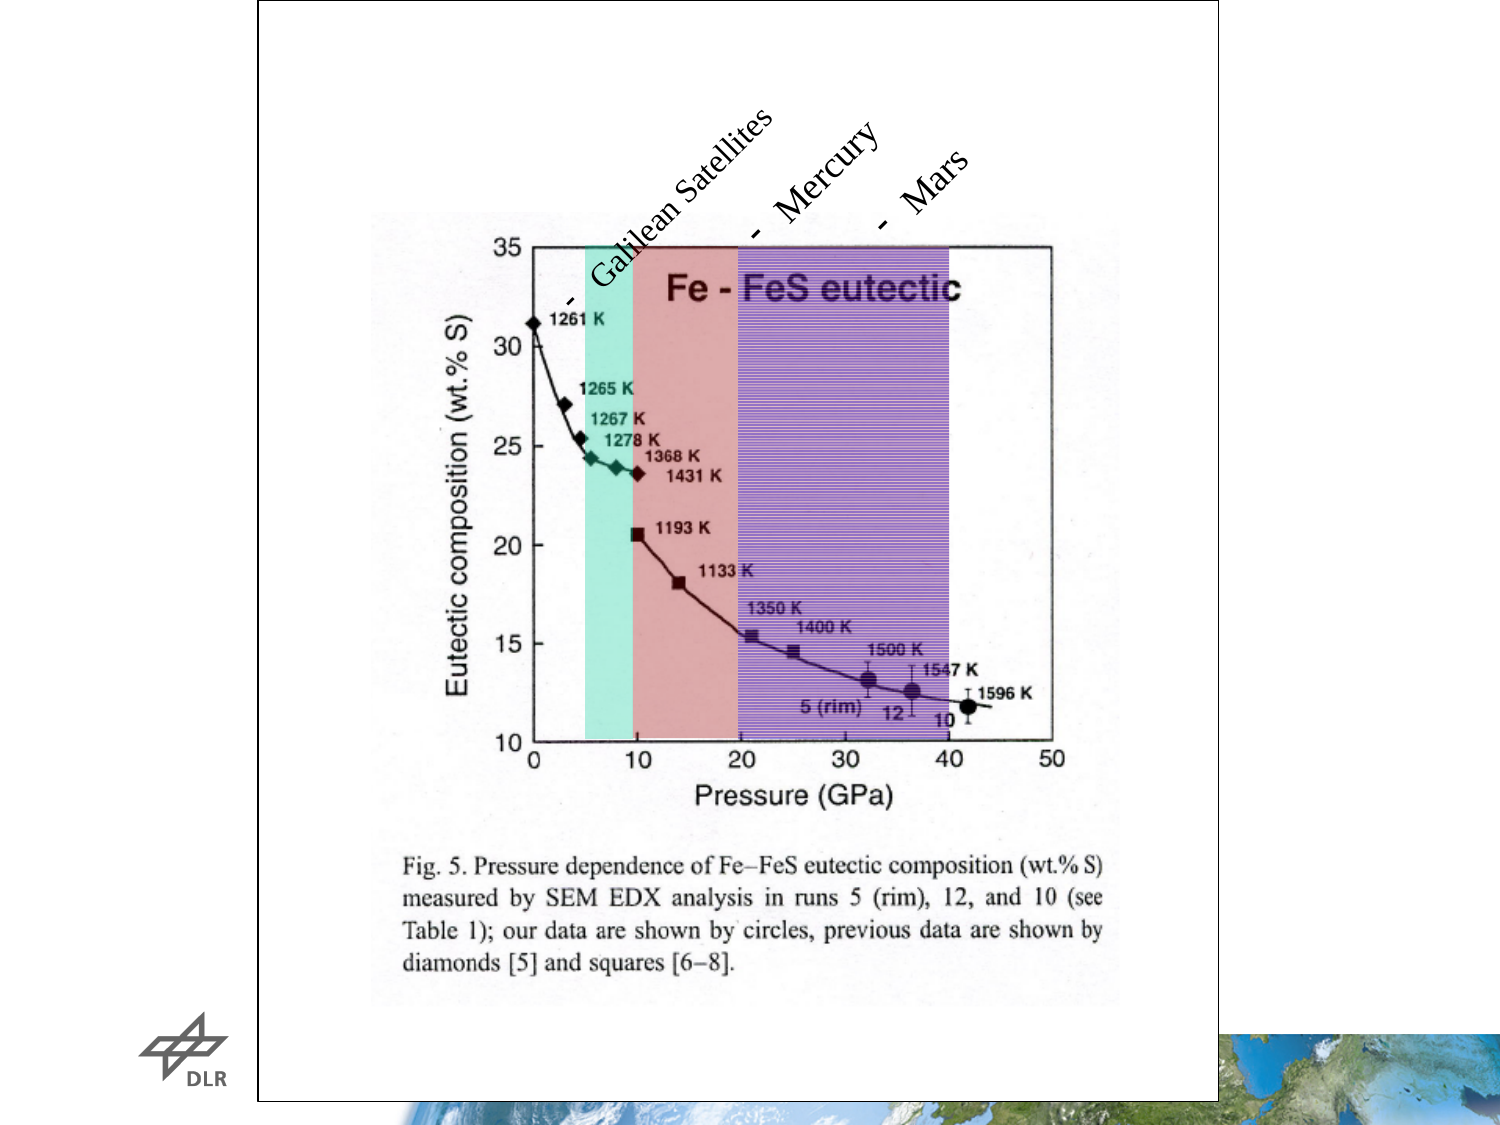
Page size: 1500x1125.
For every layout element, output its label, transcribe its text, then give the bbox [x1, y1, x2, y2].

text_box Mars [846, 0, 1128, 210]
text_box Galilean Satellites [605, 51, 813, 210]
text_box Mercury [728, 0, 1001, 210]
picture [371, 212, 1129, 1008]
picture [0, 1007, 1500, 1125]
text_box [257, 0, 1219, 1102]
